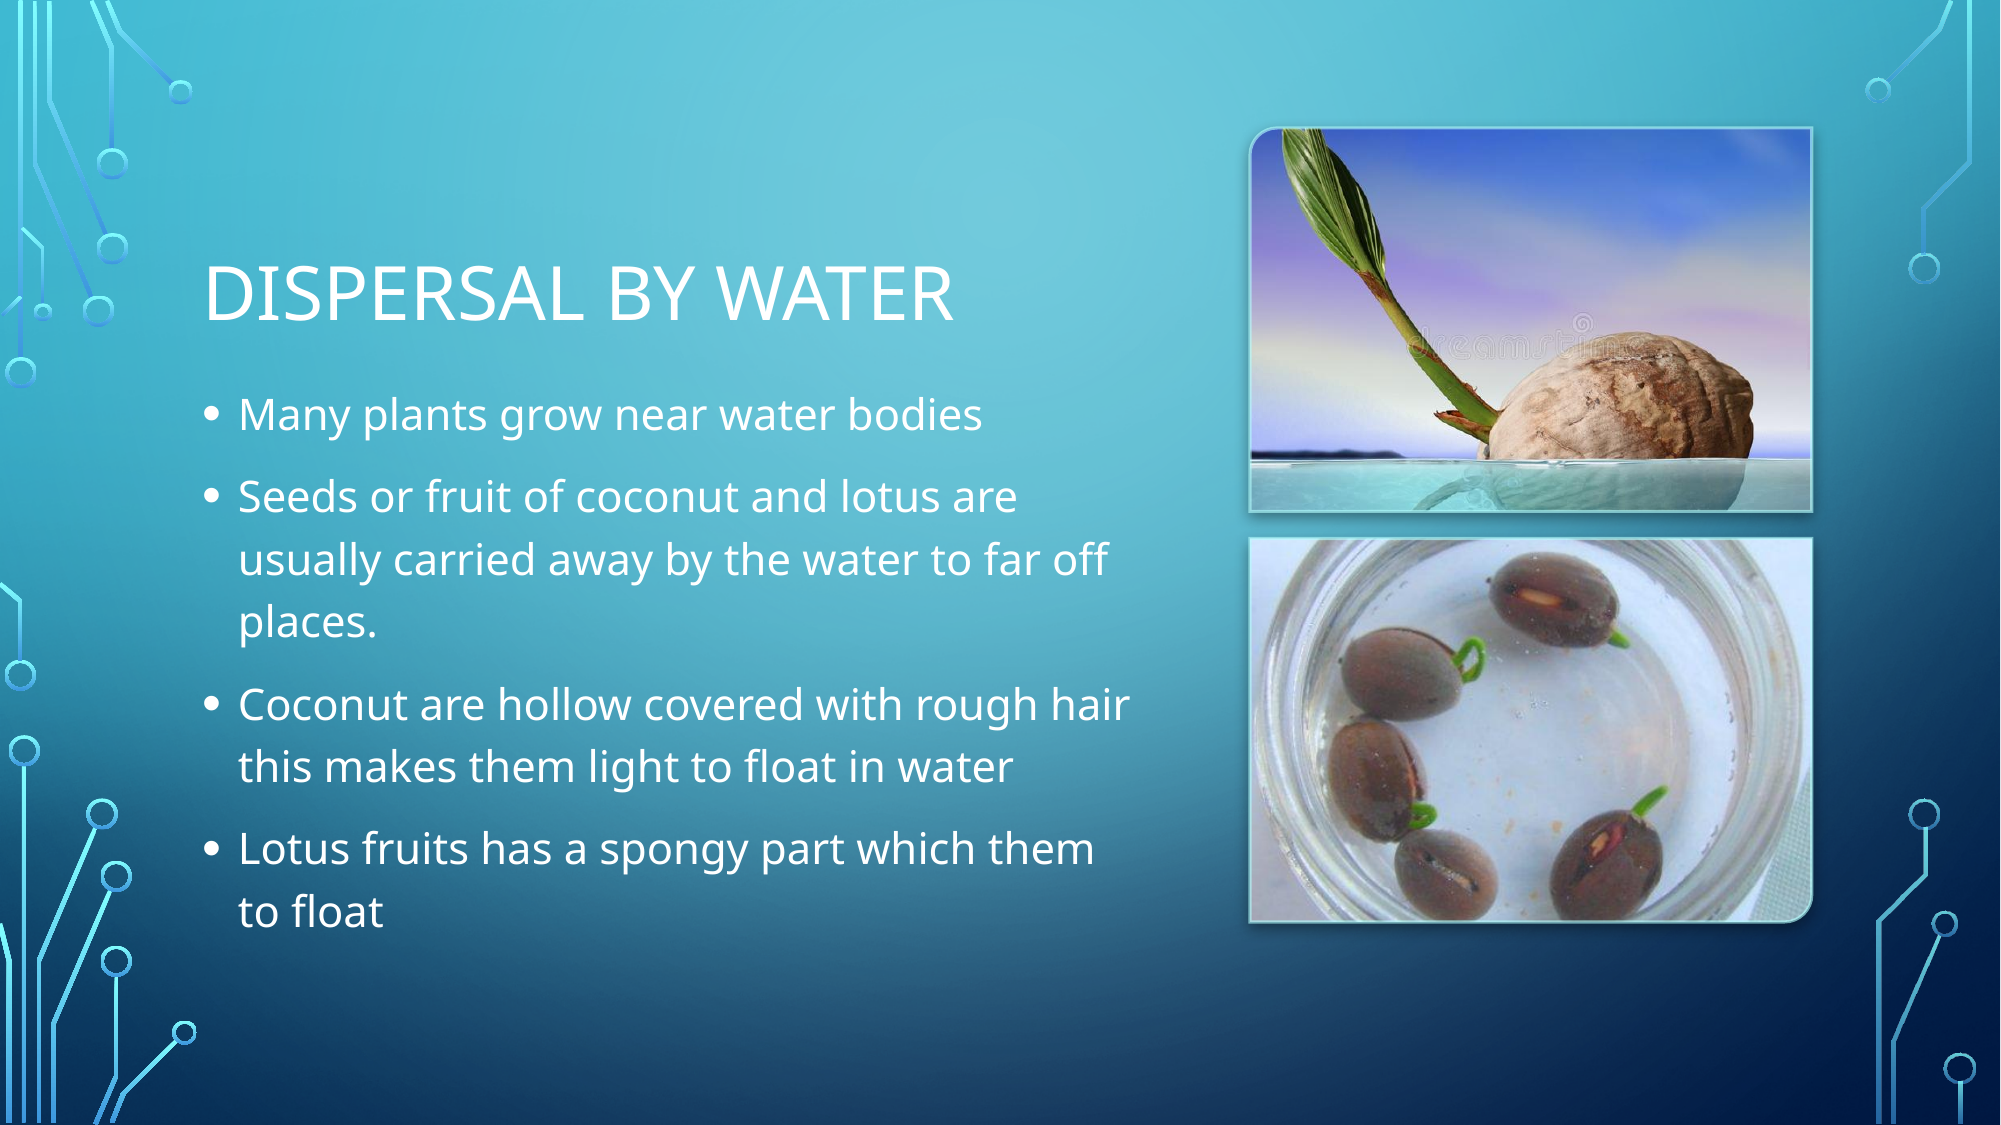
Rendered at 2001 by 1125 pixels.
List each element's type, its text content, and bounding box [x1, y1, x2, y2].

title Dispersal by water [187, 101, 1155, 344]
picture [1249, 127, 1813, 512]
list Many plants grow near water bodies Seeds or fruit of coconut and lotus are usually carried away by the water to far off places. Coconut are hollow covered with rough hair this makes them light to float in water Lotus fruits has a spongy part which them to float [187, 369, 1155, 950]
picture [1249, 538, 1813, 923]
